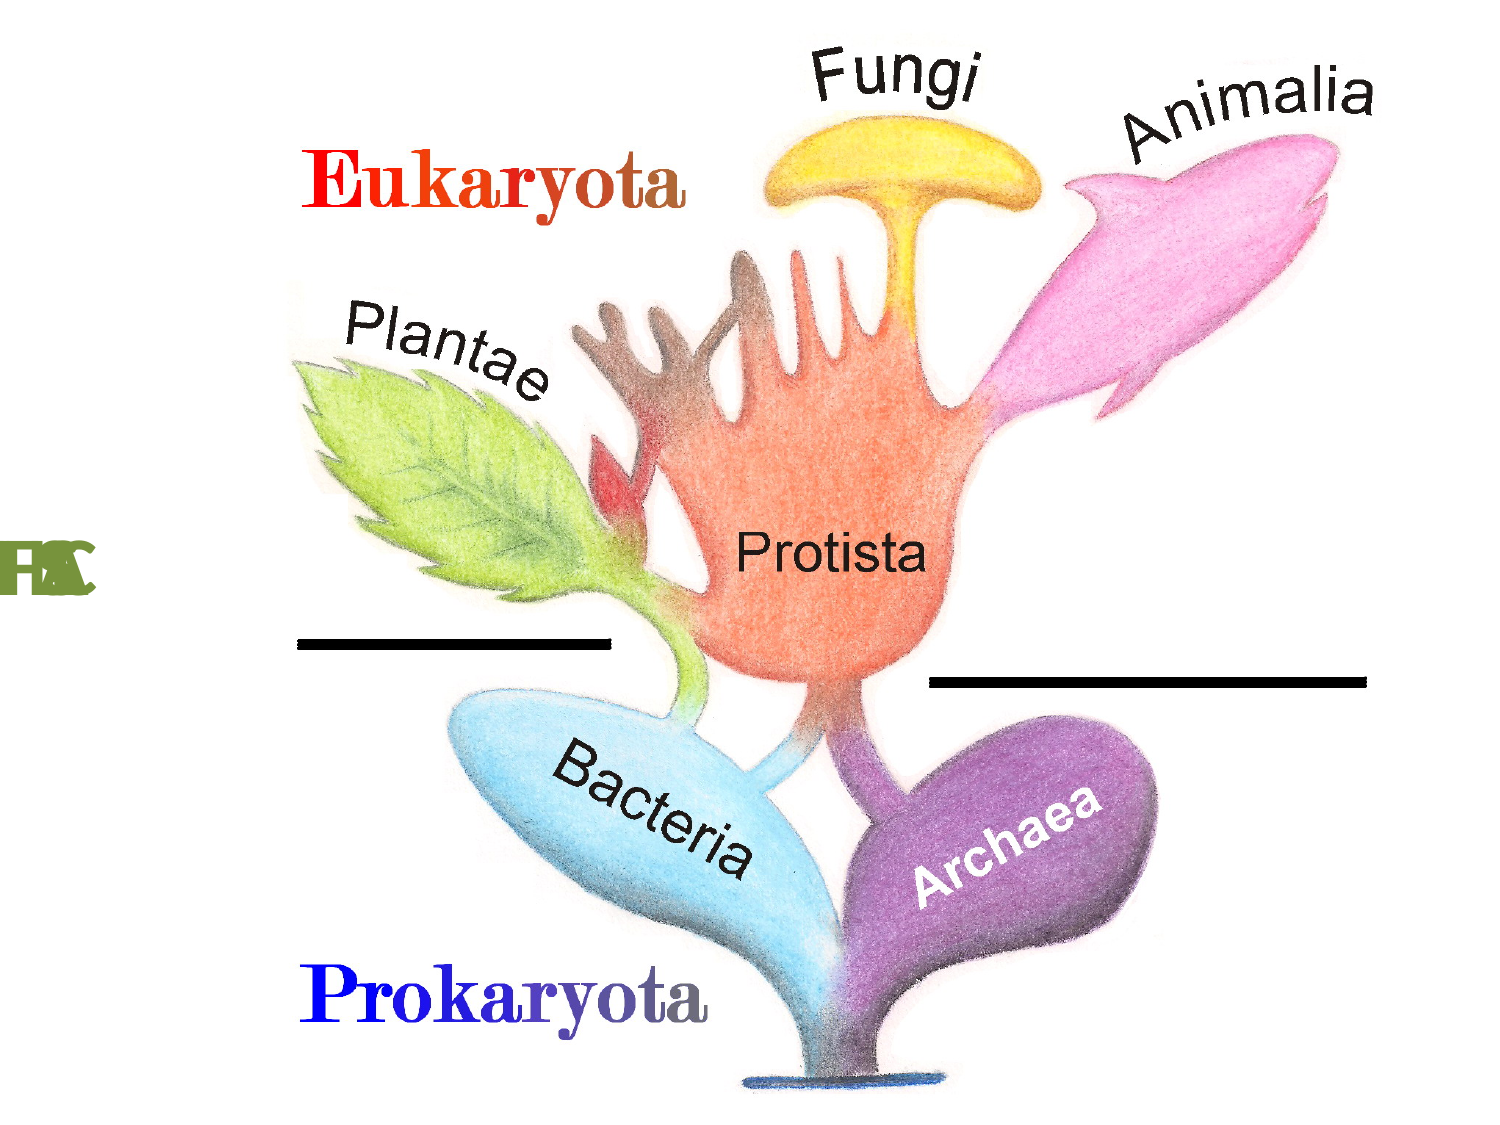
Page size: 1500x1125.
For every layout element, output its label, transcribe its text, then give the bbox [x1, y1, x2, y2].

text_box CLASSIFICATION [53, 0, 221, 1125]
picture [265, 0, 1389, 1125]
